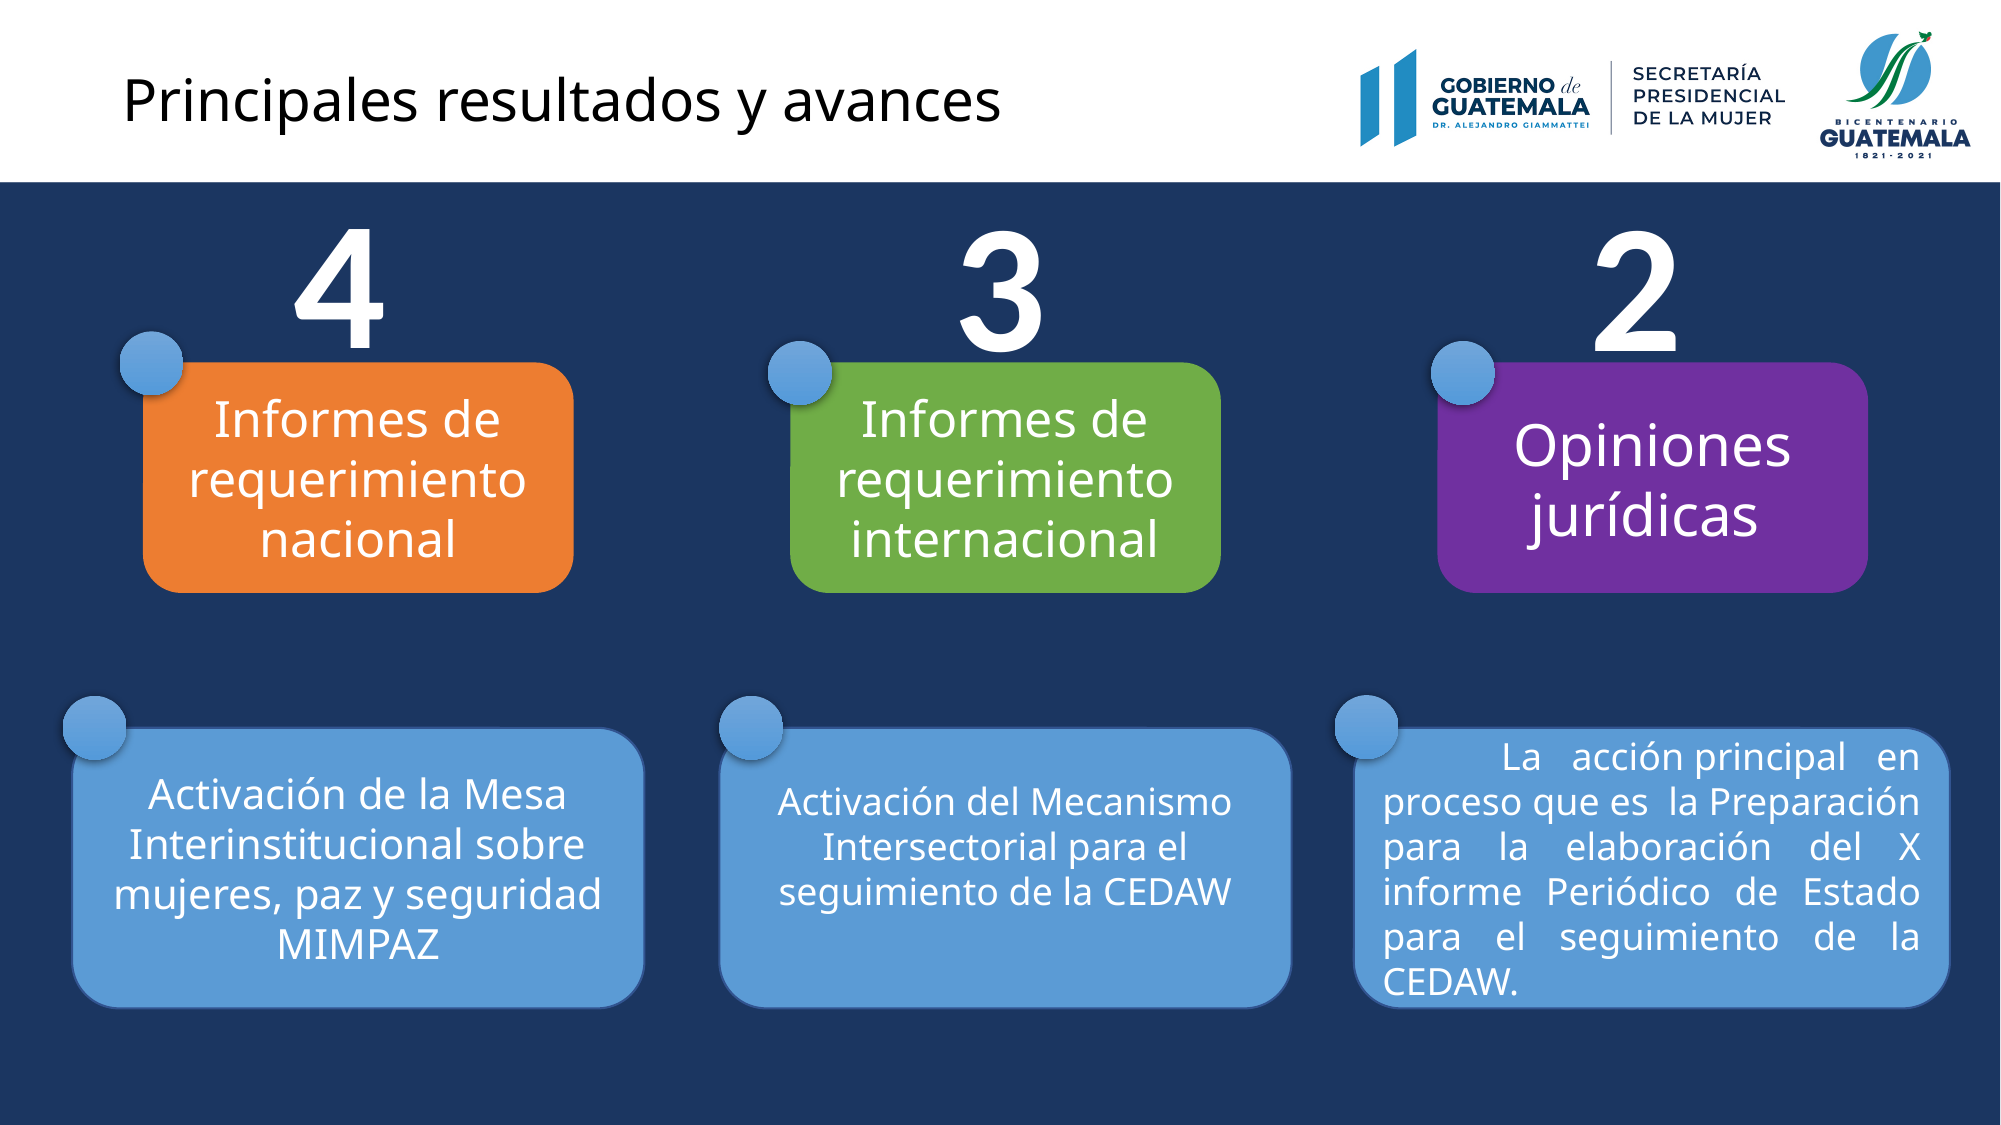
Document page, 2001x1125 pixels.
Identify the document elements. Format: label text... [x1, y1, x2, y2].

text_box 3 [938, 161, 1062, 396]
text_box [768, 340, 832, 405]
text_box 4 [279, 157, 402, 393]
text_box [719, 695, 784, 760]
text_box 2 [1574, 161, 1698, 396]
text_box Activación del Mecanismo Intersectorial para el seguimiento de la CEDAW [718, 726, 1293, 1010]
text_box [119, 331, 184, 396]
text_box Informes de requerimiento nacional [141, 361, 575, 595]
text_box Opiniones jurídicas [1436, 361, 1870, 595]
text_box [1334, 695, 1399, 759]
text_box Activación de la Mesa Interinstitucional sobre mujeres, paz y seguridad MIMPAZ [71, 726, 646, 1010]
text_box [1431, 340, 1496, 405]
text_box Principales resultados y avances [107, 56, 1033, 141]
text_box Informes de requerimiento internacional [789, 361, 1222, 595]
text_box La acción principal en proceso que es la Preparación para la elaboración del X informe Periódico de Estado para el seguimiento de la CEDAW. [1352, 726, 1951, 1010]
text_box [62, 695, 127, 760]
picture [0, 0, 2001, 1125]
